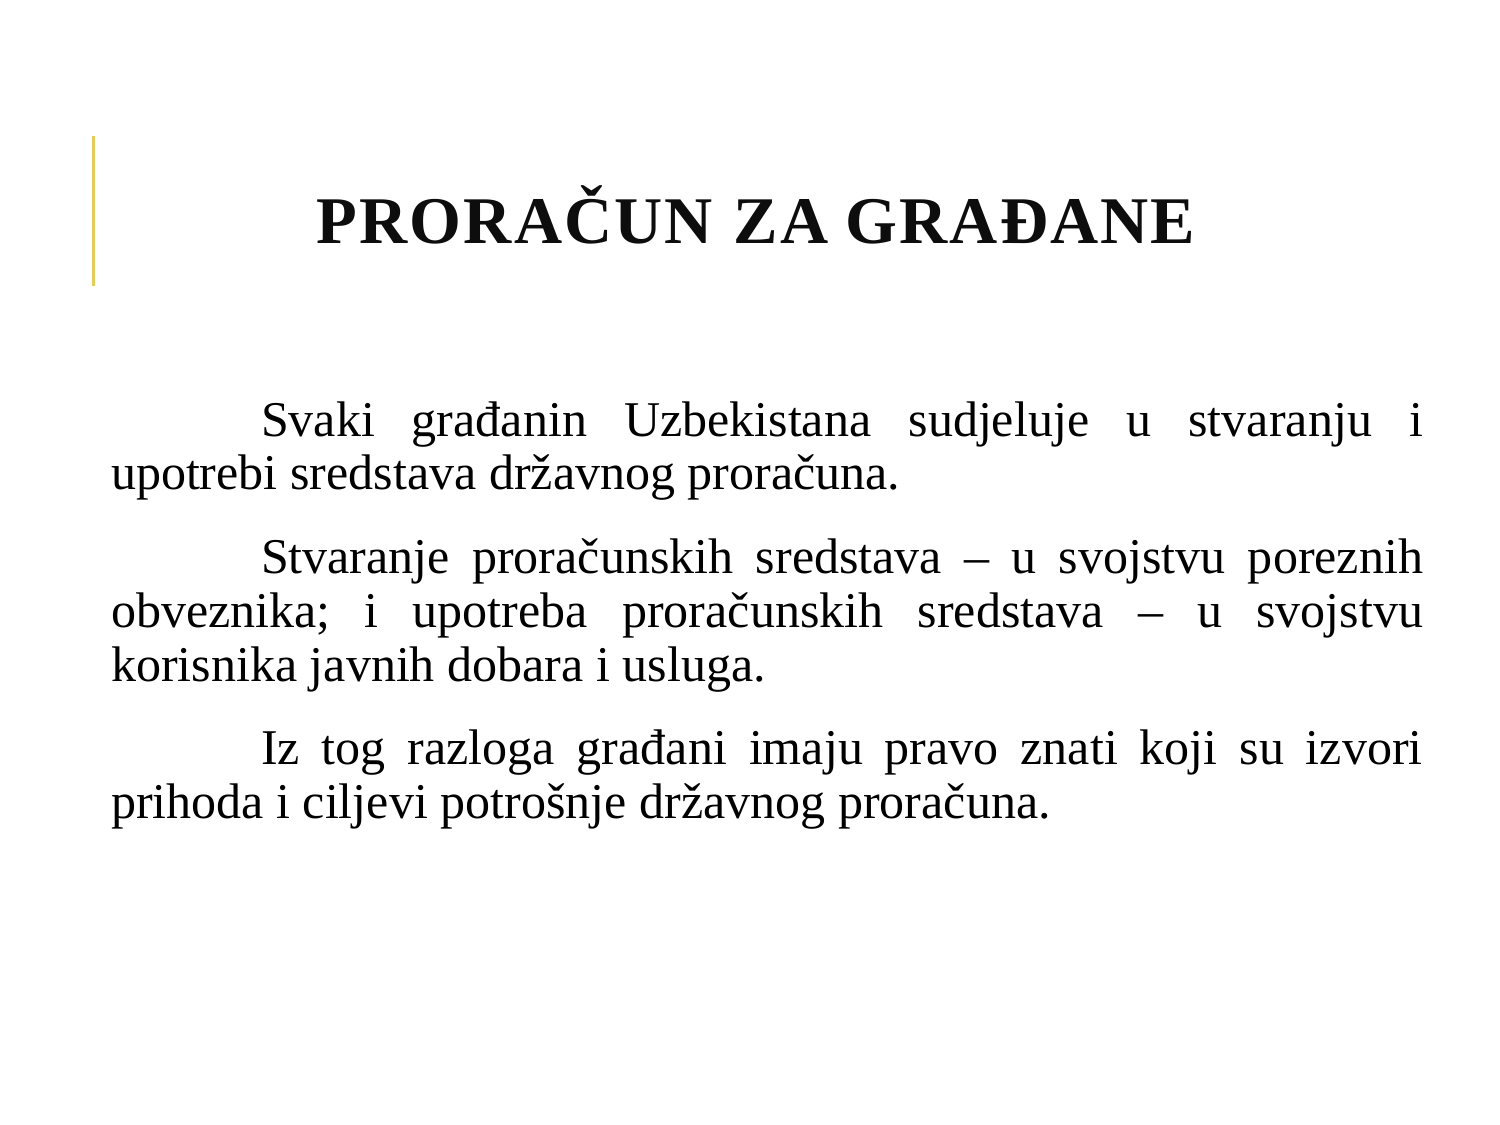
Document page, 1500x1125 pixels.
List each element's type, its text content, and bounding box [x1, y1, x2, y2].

text_box PRORAČUN ZA GRAĐANE [112, 119, 1402, 315]
list Svaki građanin Uzbekistana sudjeluje u stvaranju i upotrebi sredstava državnog proračuna. Stvaranje proračunskih sredstava – u svojstvu poreznih obveznika; i upotreba proračunskih sredstava – u svojstvu korisnika javnih dobara i usluga. Iz tog razloga građani imaju pravo znati koji su izvori prihoda i ciljevi potrošnje državnog proračuna. [88, 385, 1432, 995]
